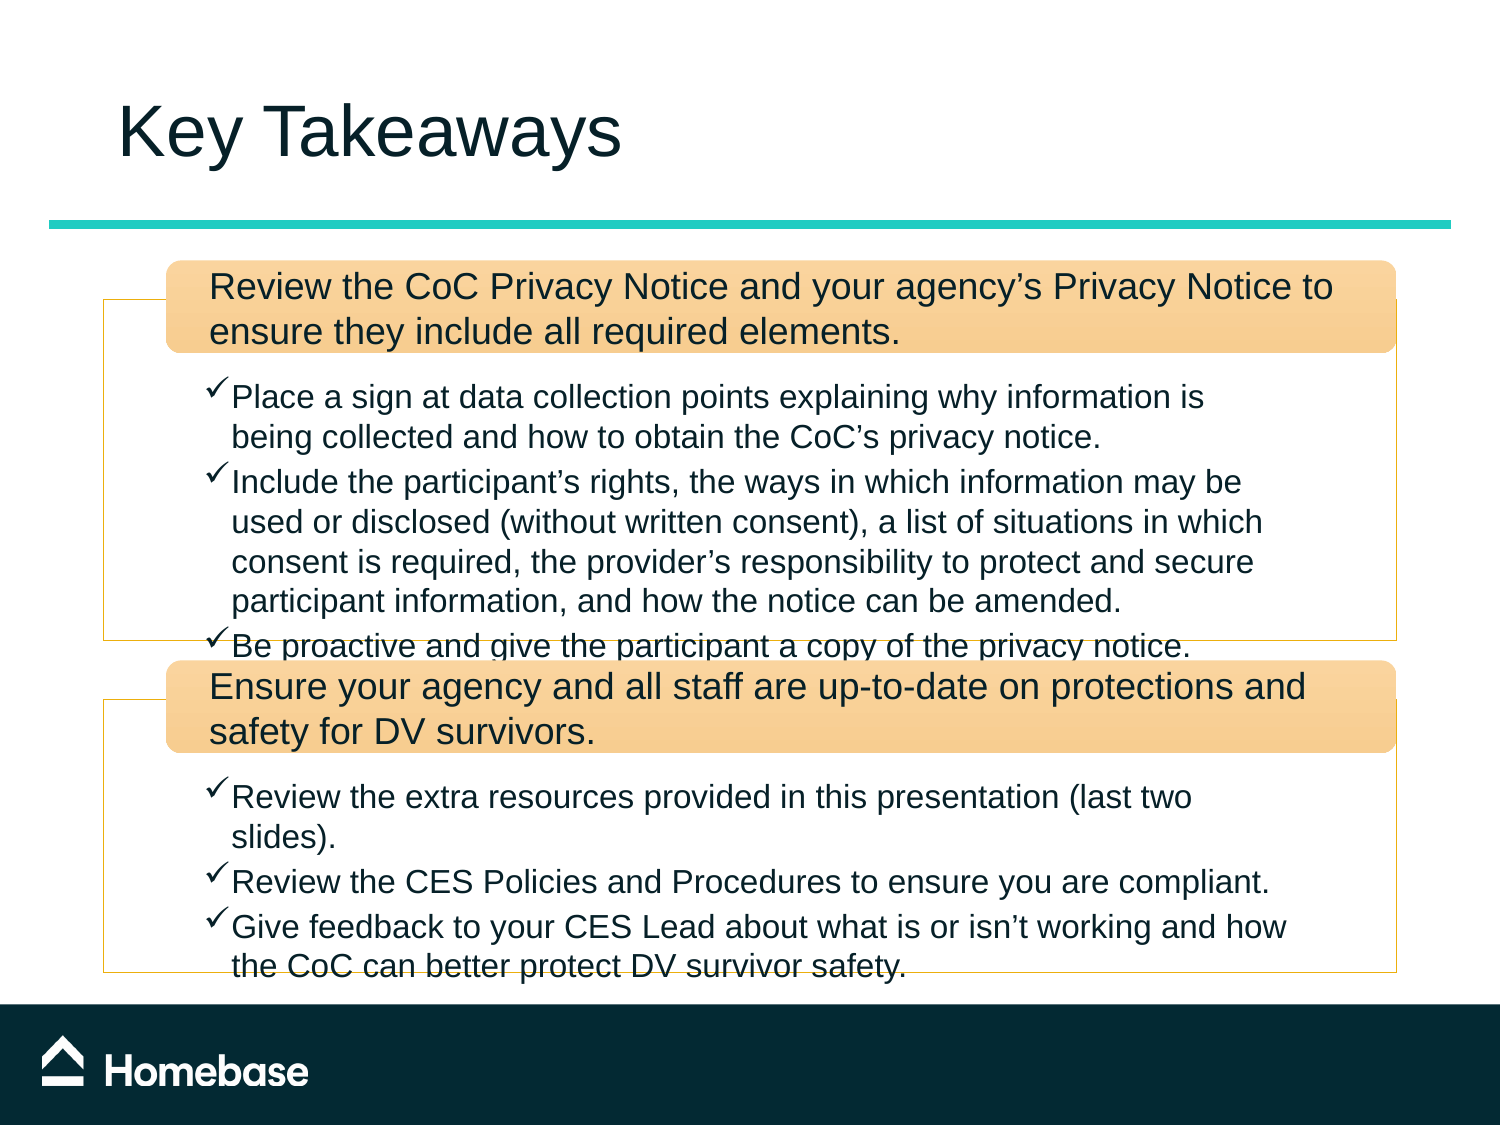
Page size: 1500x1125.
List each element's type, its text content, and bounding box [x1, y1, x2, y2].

title Key Takeaways [103, 59, 1397, 206]
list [103, 255, 1397, 978]
